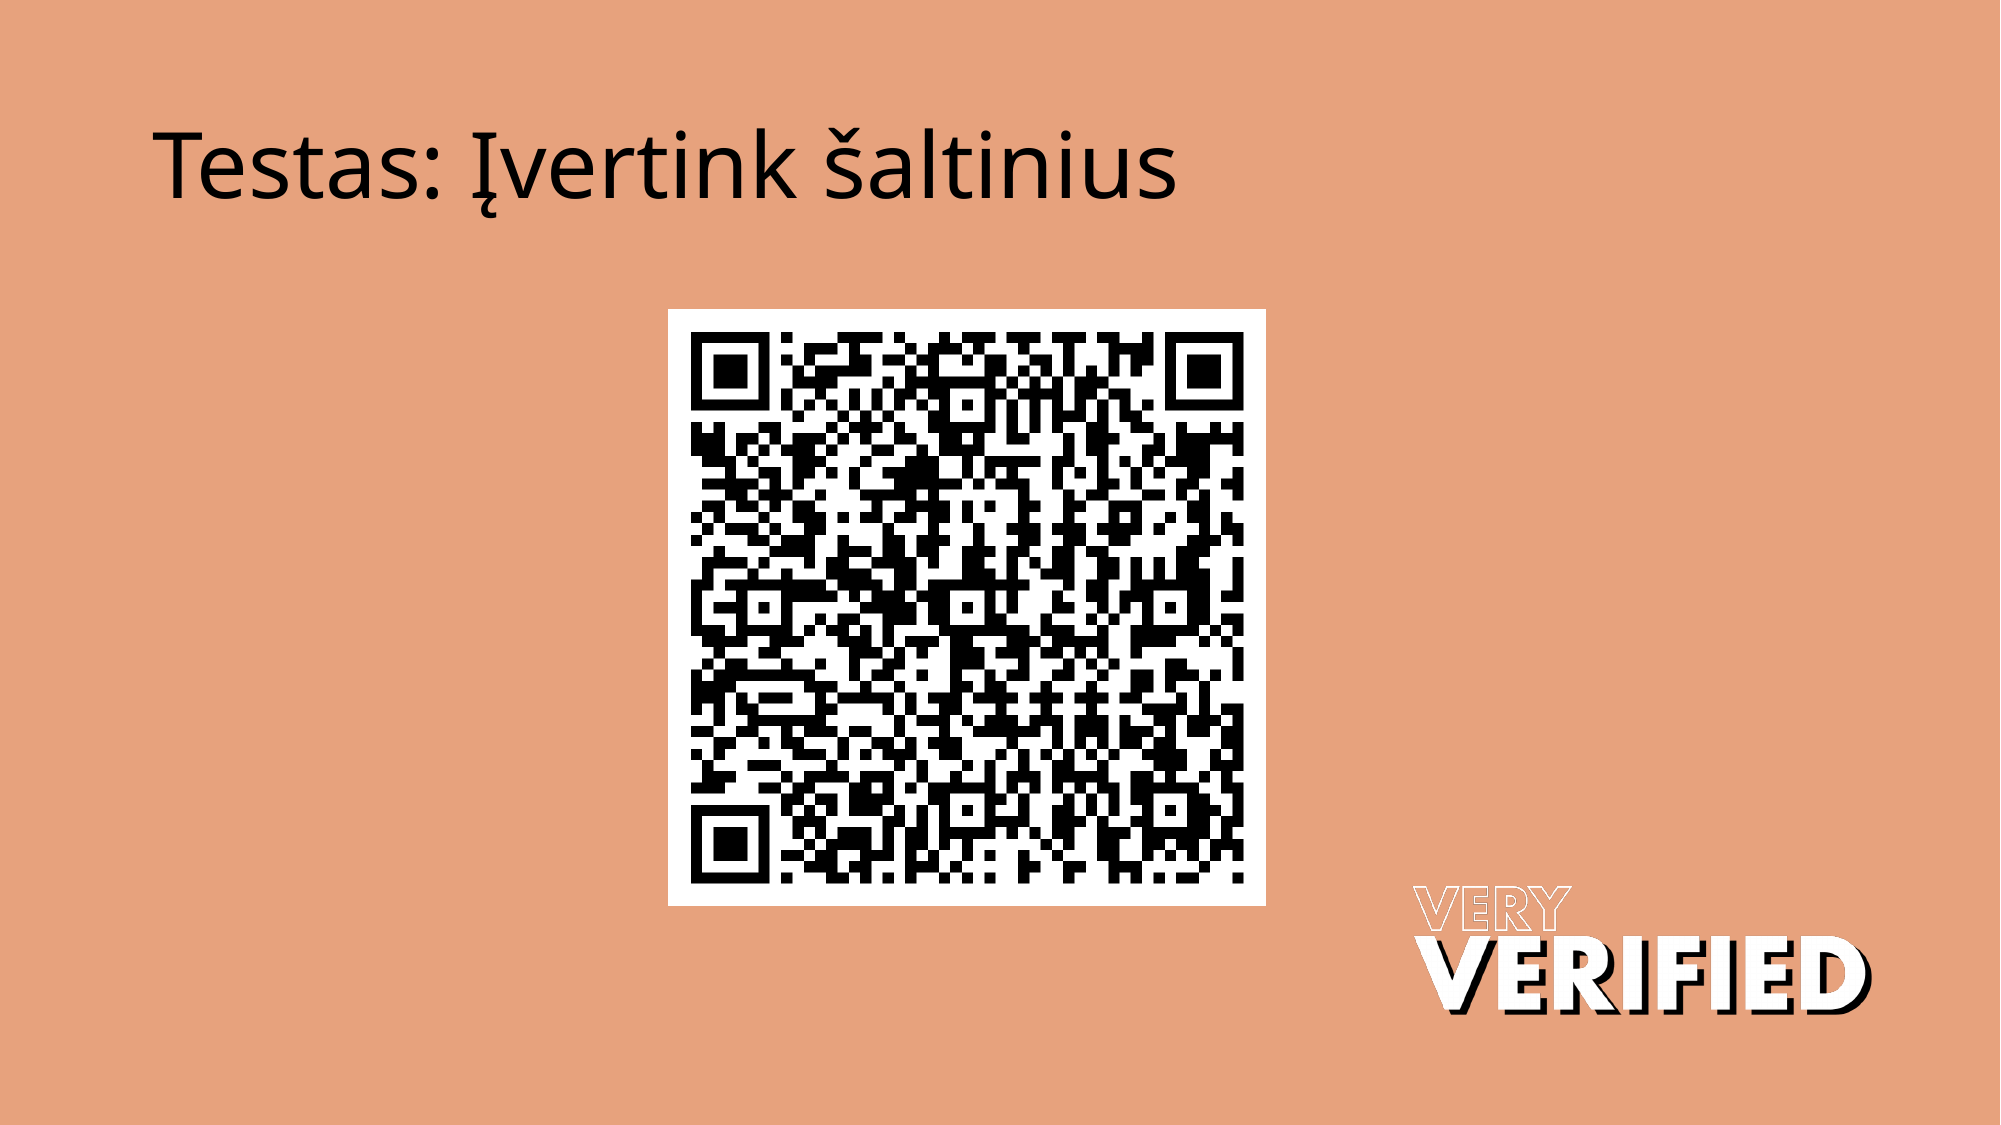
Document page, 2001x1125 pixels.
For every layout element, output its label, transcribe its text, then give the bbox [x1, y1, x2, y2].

title Testas: Įvertink šaltinius [137, 59, 1863, 278]
picture [1355, 850, 1905, 1050]
picture [668, 309, 1266, 906]
